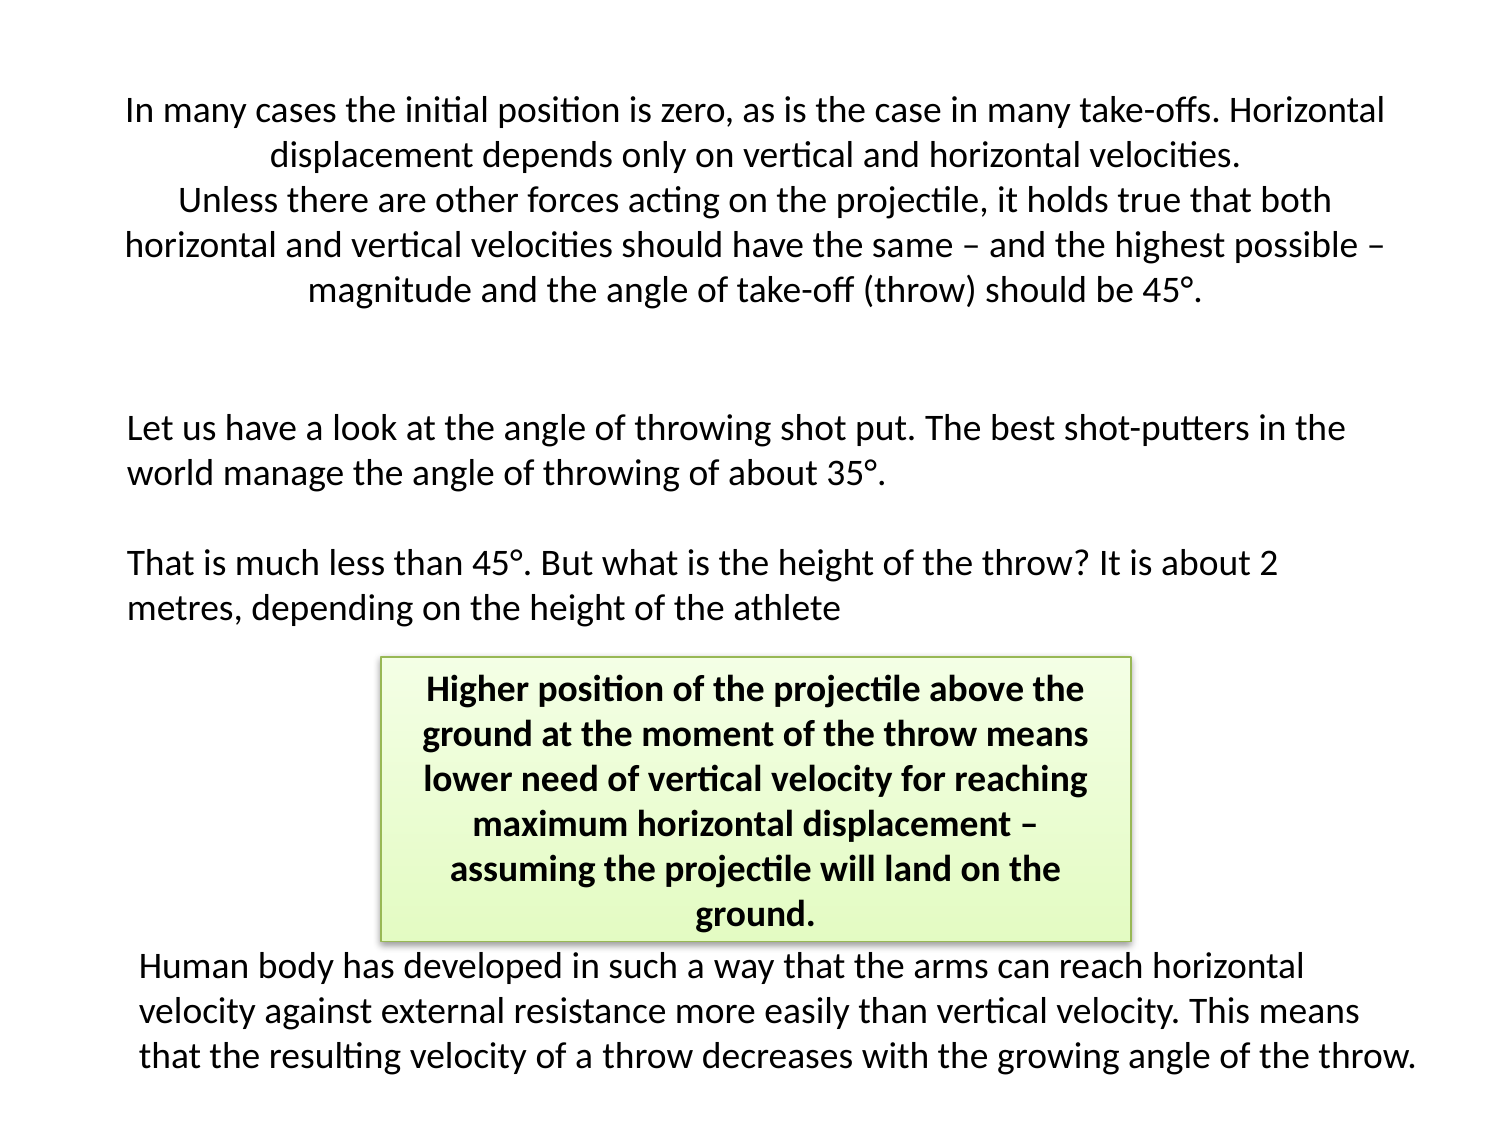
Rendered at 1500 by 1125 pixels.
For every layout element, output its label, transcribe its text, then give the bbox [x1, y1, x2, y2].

text_box In many cases the initial position is zero, as is the case in many take-offs. Horizontal displacement depends only on vertical and horizontal velocities. Unless there are other forces acting on the projectile, it holds true that both horizontal and vertical velocities should have the same – and the highest possible – magnitude and the angle of take-off (throw) should be 45°. [88, 78, 1424, 318]
text_box Human body has developed in such a way that the arms can reach horizontal velocity against external resistance more easily than vertical velocity. This means that the resulting velocity of a throw decreases with the growing angle of the throw. [123, 933, 1435, 1084]
text_box Higher position of the projectile above the ground at the moment of the throw means lower need of vertical velocity for reaching maximum horizontal displacement – assuming the projectile will land on the ground. [380, 656, 1132, 933]
text_box Let us have a look at the angle of throwing shot put. The best shot-putters in the world manage the angle of throwing of about 35°. That is much less than 45°. But what is the height of the throw? It is about 2 metres, depending on the height of the athlete [112, 395, 1412, 636]
